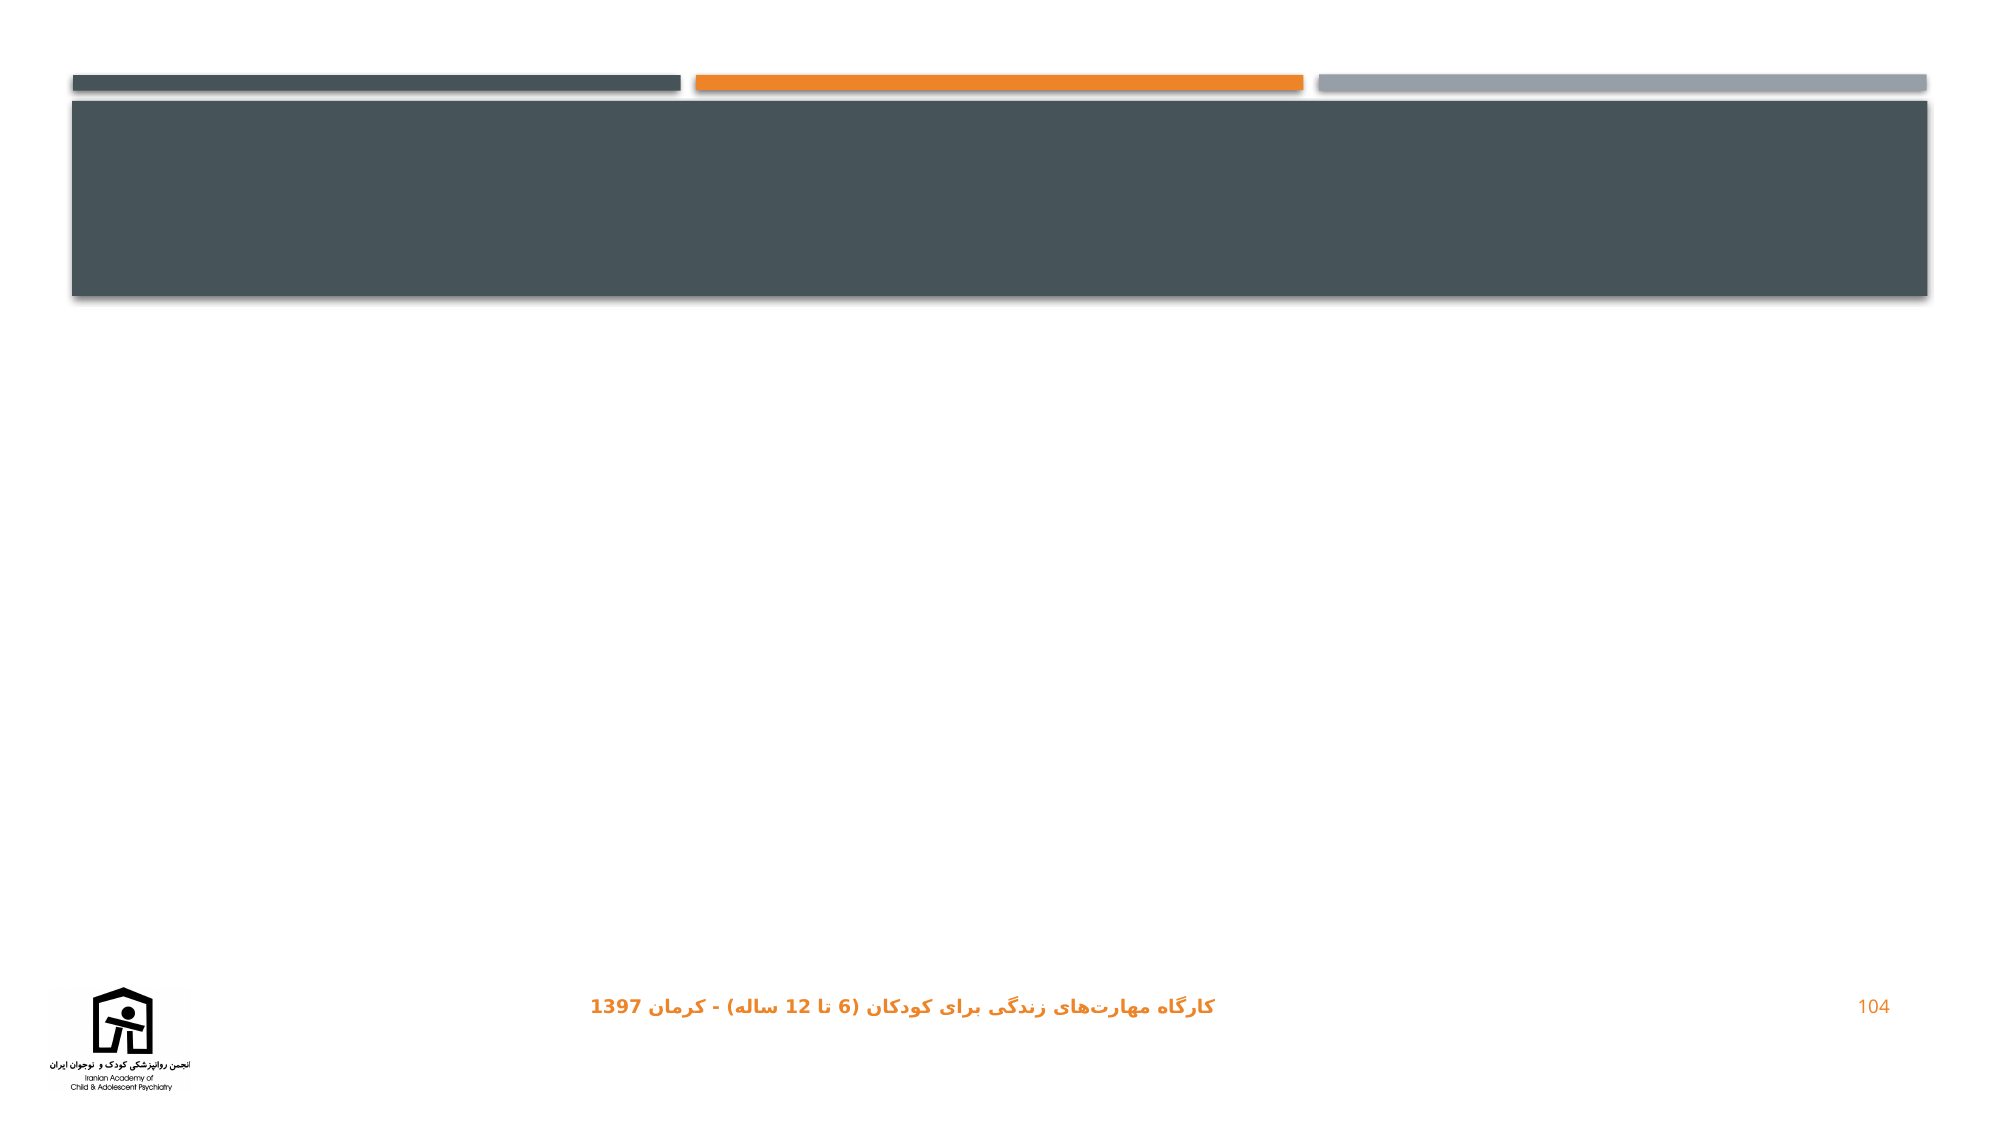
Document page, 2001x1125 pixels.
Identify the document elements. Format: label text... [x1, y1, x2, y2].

slide_number 104 [1732, 977, 1905, 1037]
footer کارگاه ﻣﻬﺎﺭﺕﻫﺎی ﺯﻧﺪﮔﯽ ﺑﺮﺍی ﮐﻮﺩﮐﺎﻥ (6 تا 12 ساله) - کرمان 1397 [95, 976, 1230, 1037]
picture [48, 986, 191, 1092]
